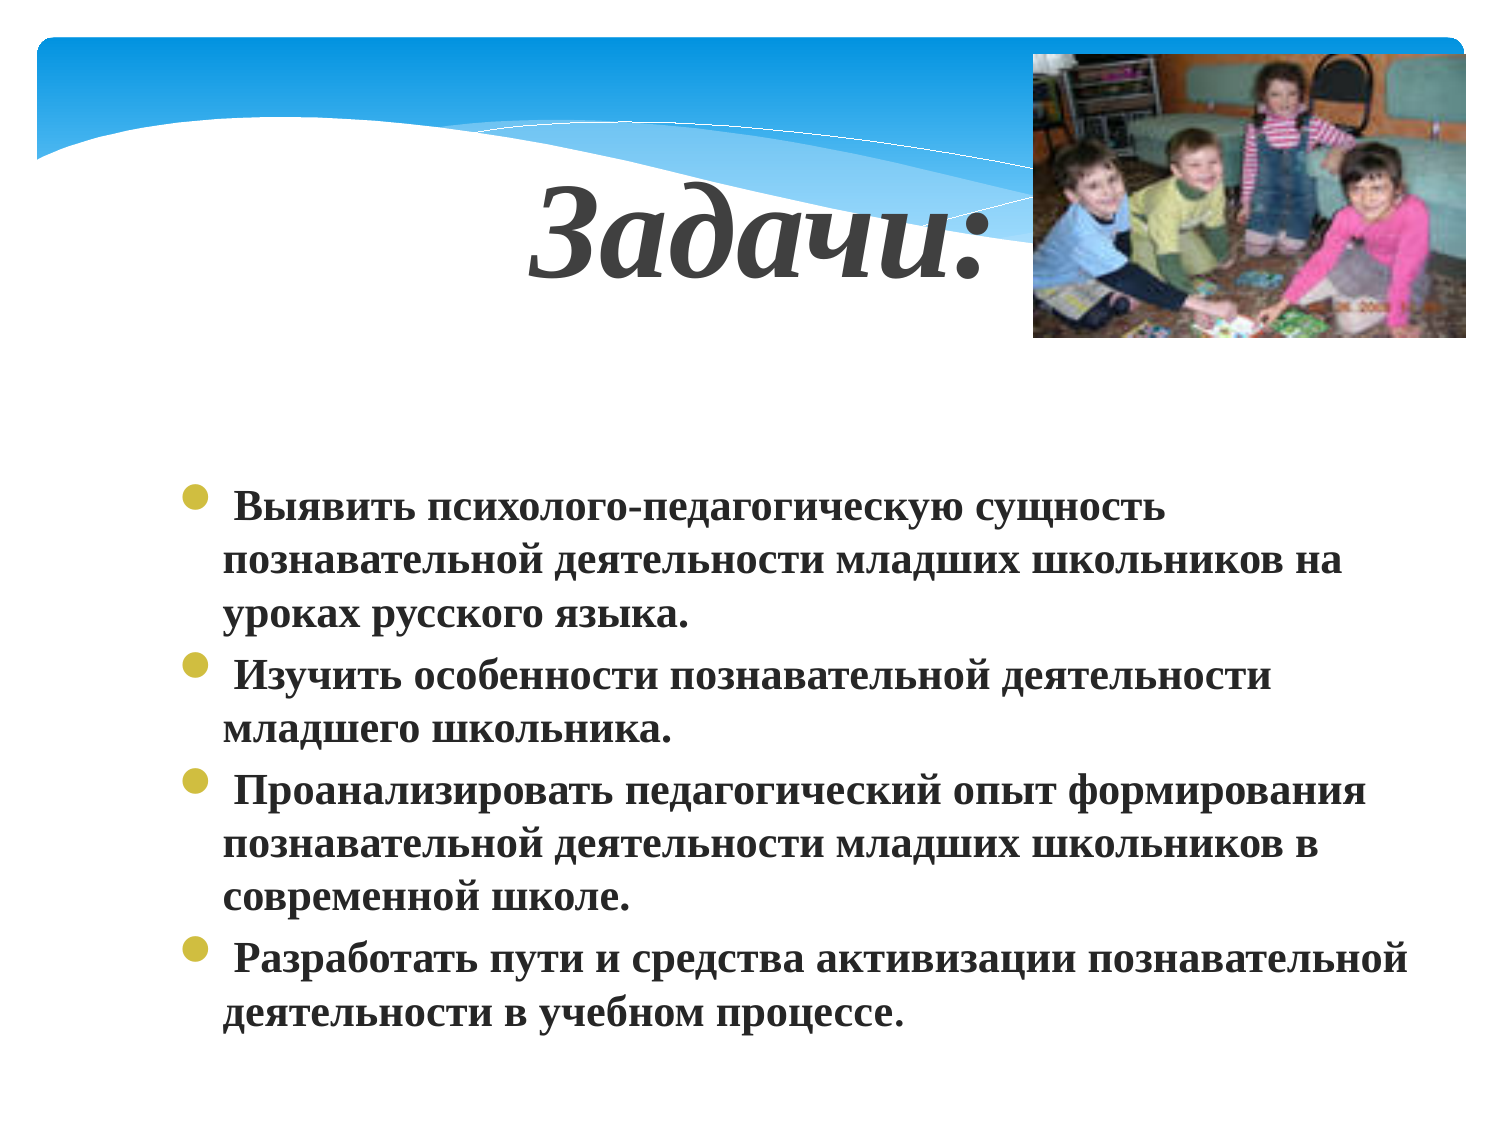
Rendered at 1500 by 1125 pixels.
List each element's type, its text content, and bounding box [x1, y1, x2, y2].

picture [1033, 54, 1466, 339]
text_box Выявить психолого-педагогическую сущность познавательной деятельности младших школьников на уроках русского языка. Изучить особенности познавательной деятельности младшего школьника. Проанализировать педагогический опыт формирования познавательной деятельности младших школьников в современной школе. Разработать пути и средства активизации познавательной деятельности в учебном процессе. [163, 468, 1453, 1043]
text_box Задачи: [29, 128, 1027, 317]
